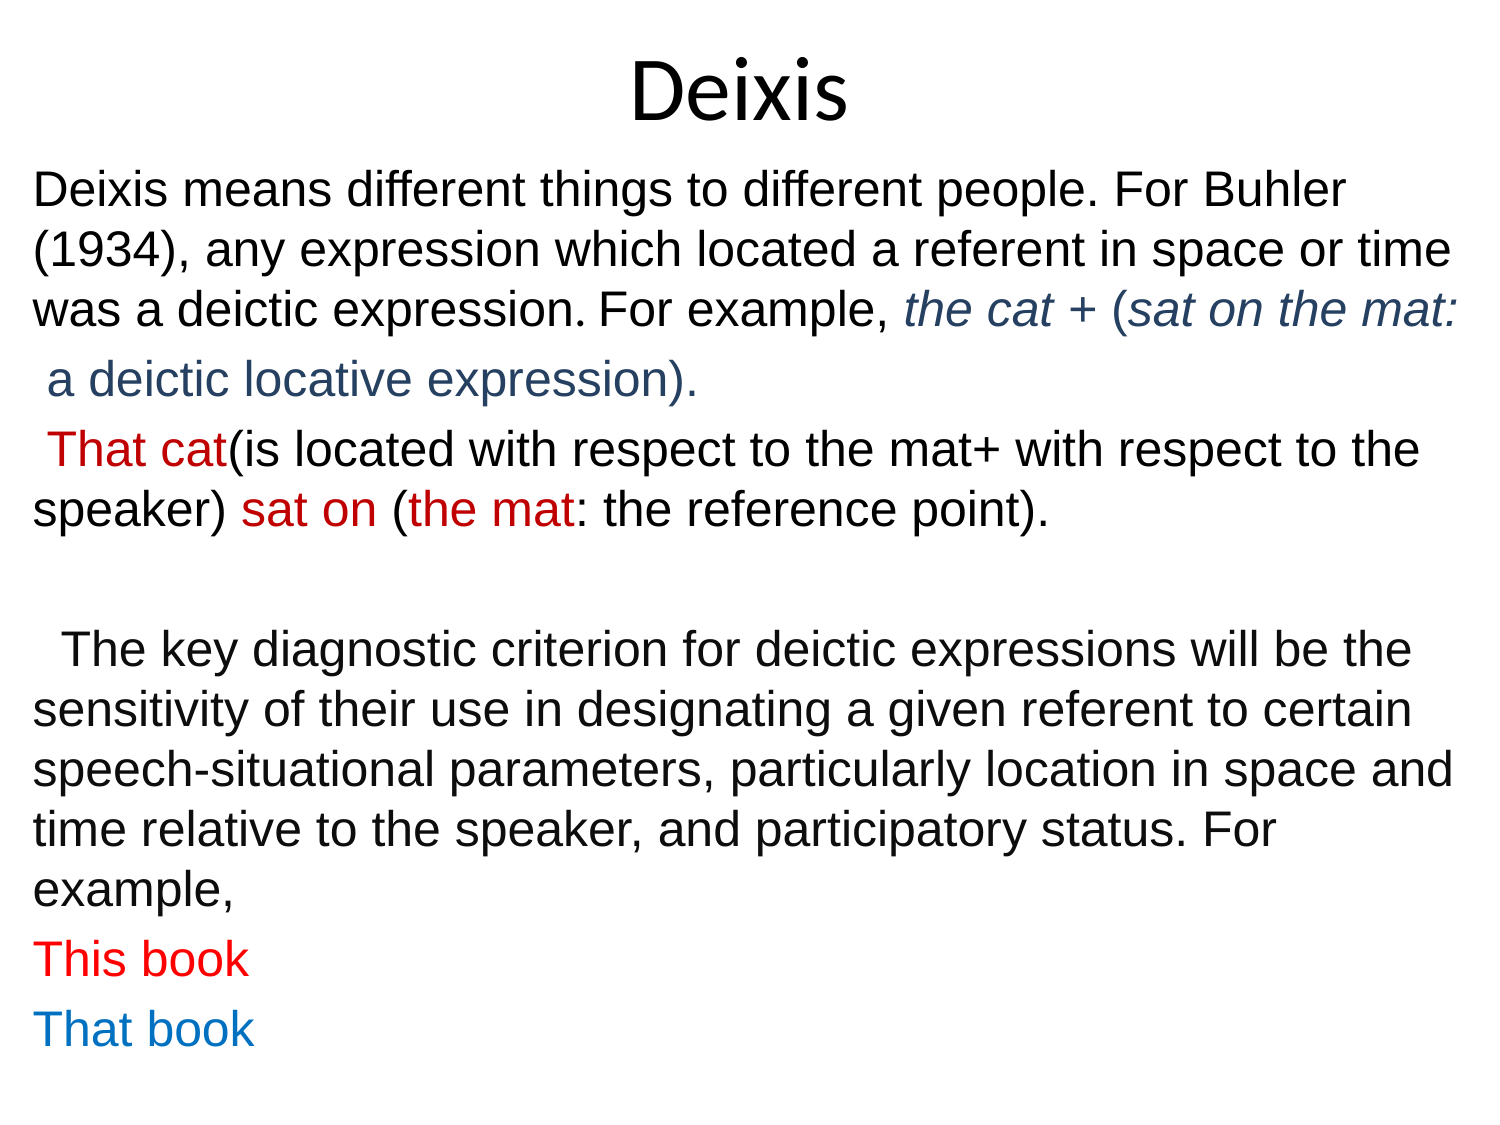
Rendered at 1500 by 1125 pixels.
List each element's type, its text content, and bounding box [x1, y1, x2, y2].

list Deixis means different things to different people. For Buhler (1934), any expression which located a referent in space or time was a deictic expression. For example, the cat + (sat on the mat: a deictic locative expression). That cat(is located with respect to the mat+ with respect to the speaker) sat on (the mat: the reference point). The key diagnostic criterion for deictic expressions will be the sensitivity of their use in designating a given referent to certain speech-situational parameters, particularly location in space and time relative to the speaker, and participatory status. For example, This book That book [17, 149, 1483, 1106]
title Deixis [75, 19, 1425, 149]
